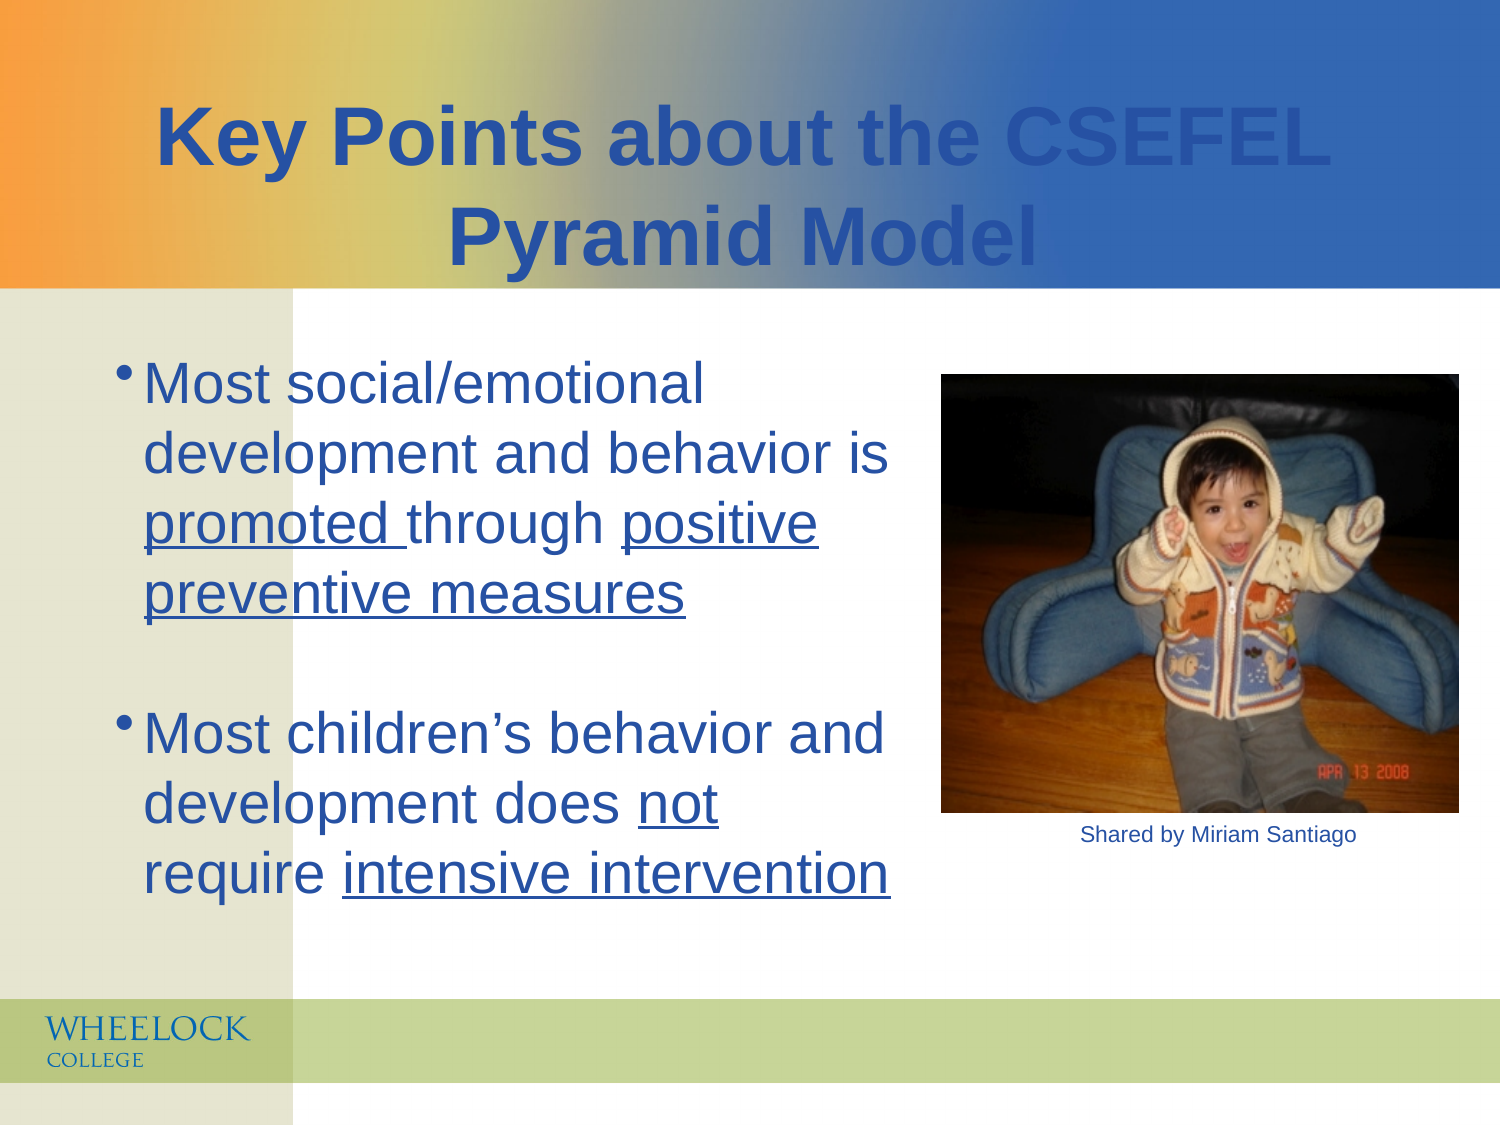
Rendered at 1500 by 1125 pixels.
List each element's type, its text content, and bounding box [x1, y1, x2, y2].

text_box Most social/emotional development and behavior is promoted through positive preventive measures Most children’s behavior and development does not require intensive intervention [99, 337, 925, 983]
text_box Key Points about the CSEFEL Pyramid Model [99, 74, 1388, 290]
picture [0, 0, 1500, 1125]
text_box Shared by Miriam Santiago [774, 812, 1500, 855]
